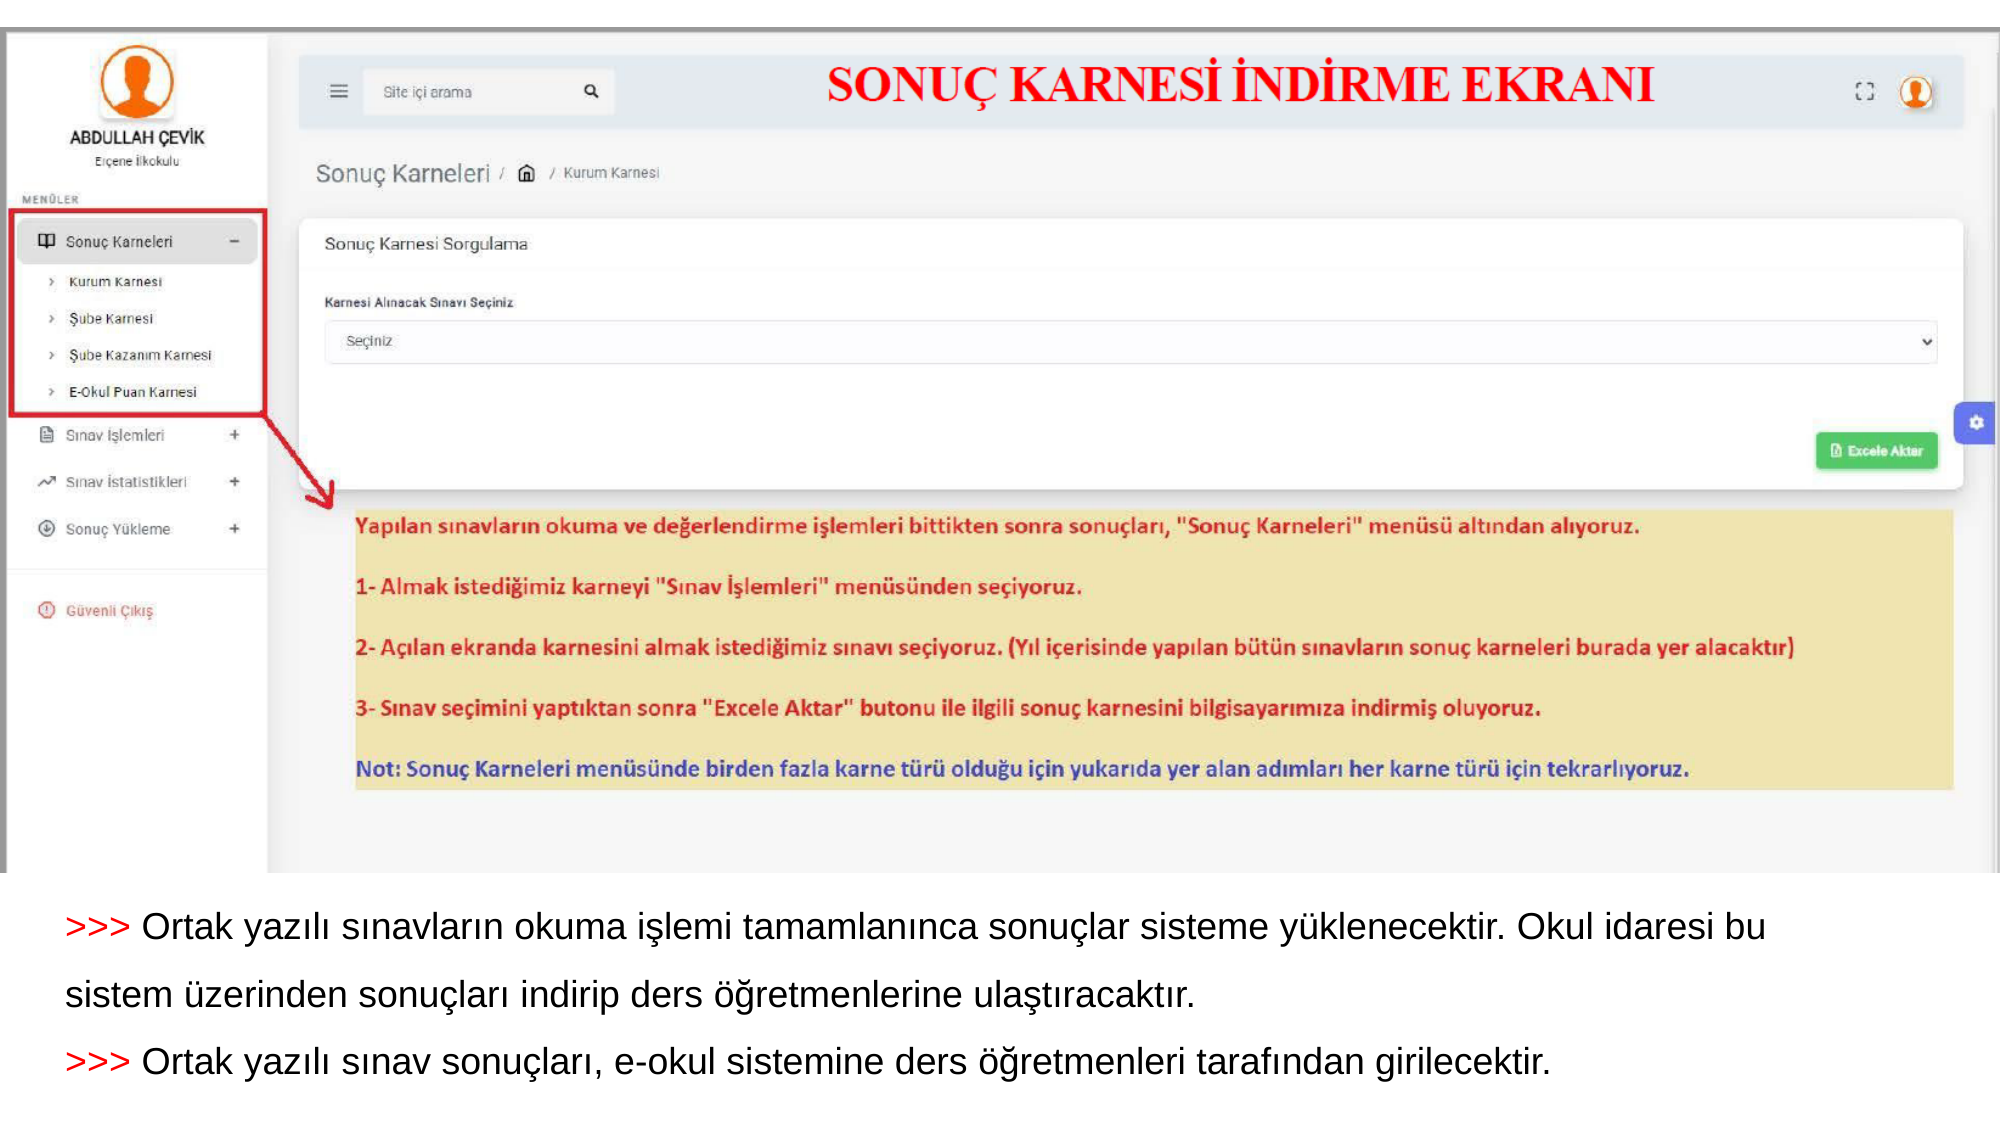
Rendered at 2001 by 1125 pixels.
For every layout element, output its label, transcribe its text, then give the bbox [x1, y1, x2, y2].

text_box >>> Ortak yazılı sınavların okuma işlemi tamamlanınca sonuçlar sisteme yüklenecektir. Okul idaresi bu sistem üzerinden sonuçları indirip ders öğretmenlerine ulaştıracaktır. >>> Ortak yazılı sınav sonuçları, e-okul sistemine ders öğretmenleri tarafından girilecektir. [50, 873, 1888, 1090]
picture [0, 27, 2000, 873]
